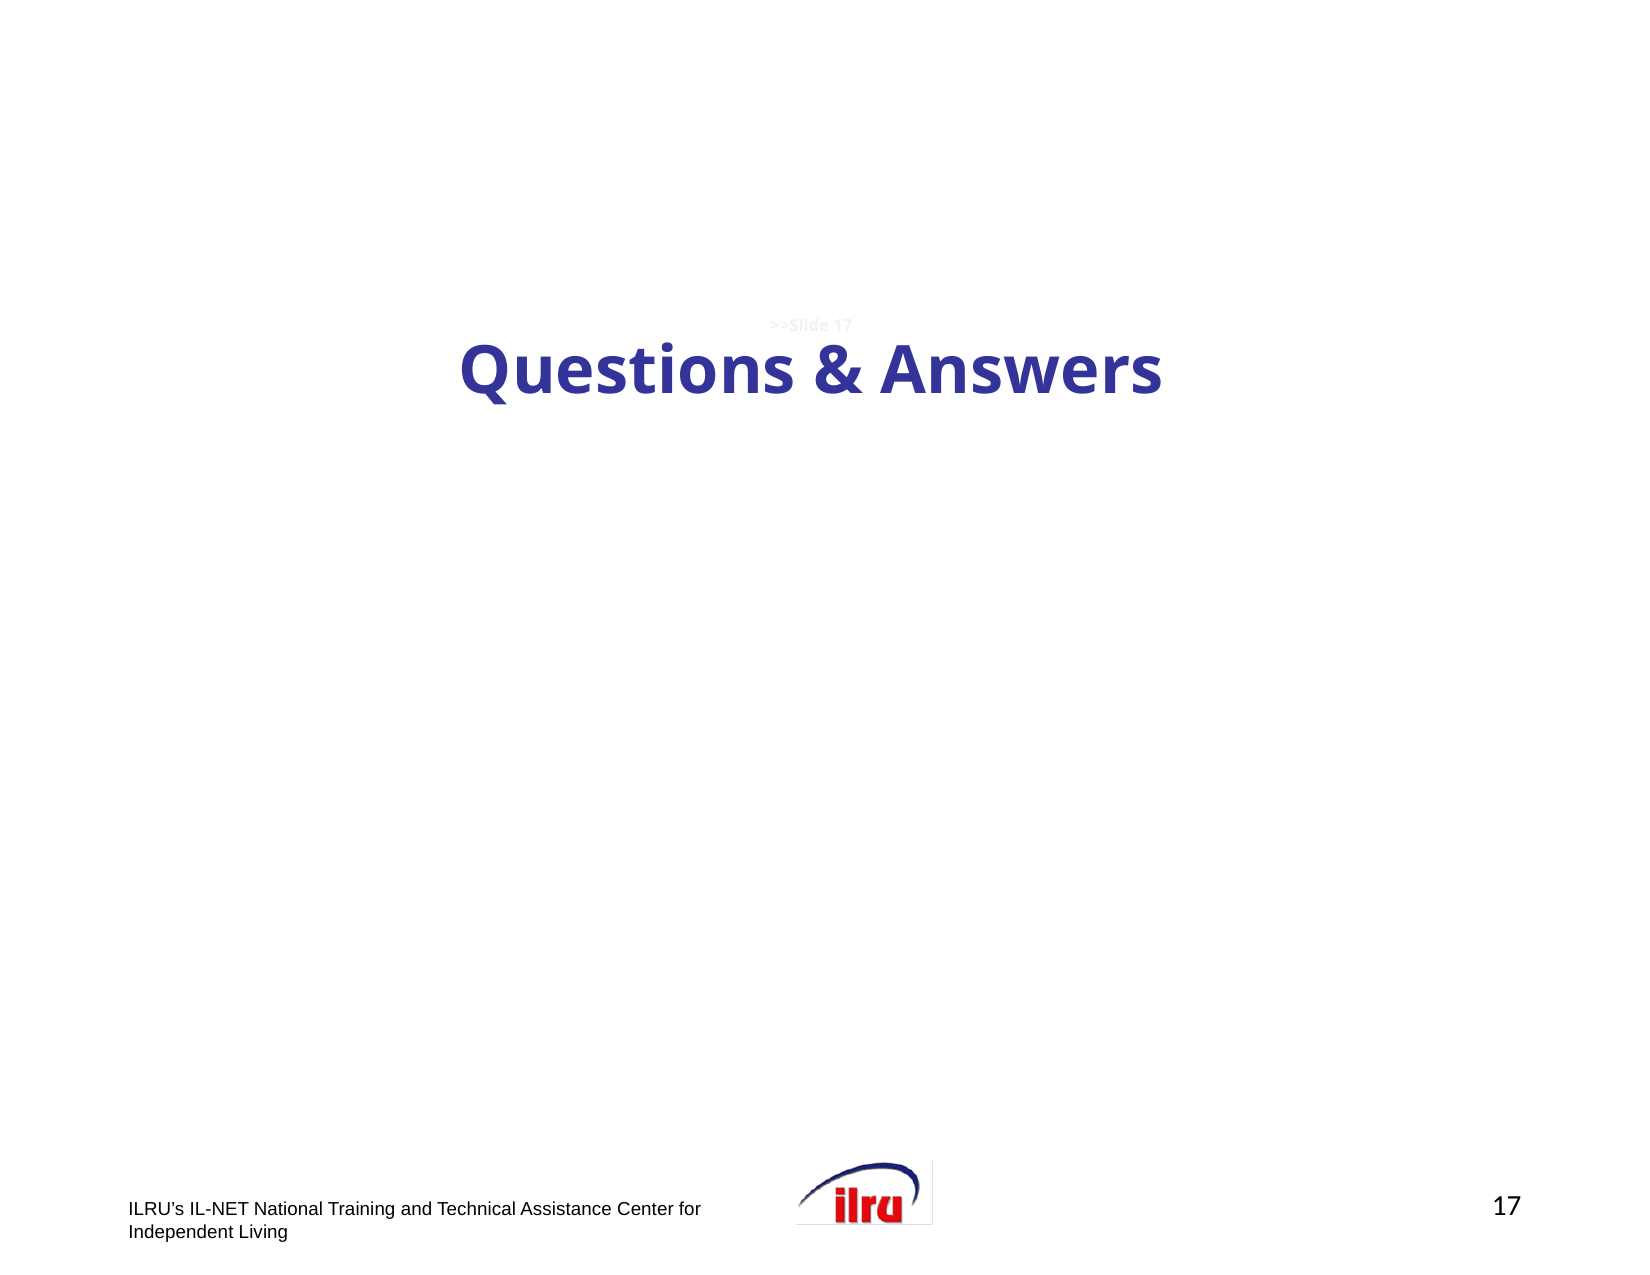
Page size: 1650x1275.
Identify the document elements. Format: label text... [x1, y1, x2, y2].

slide_number 17 [1165, 1169, 1537, 1238]
title >>Slide 17 Questions & Answers [99, 287, 1523, 438]
picture [795, 1159, 933, 1225]
